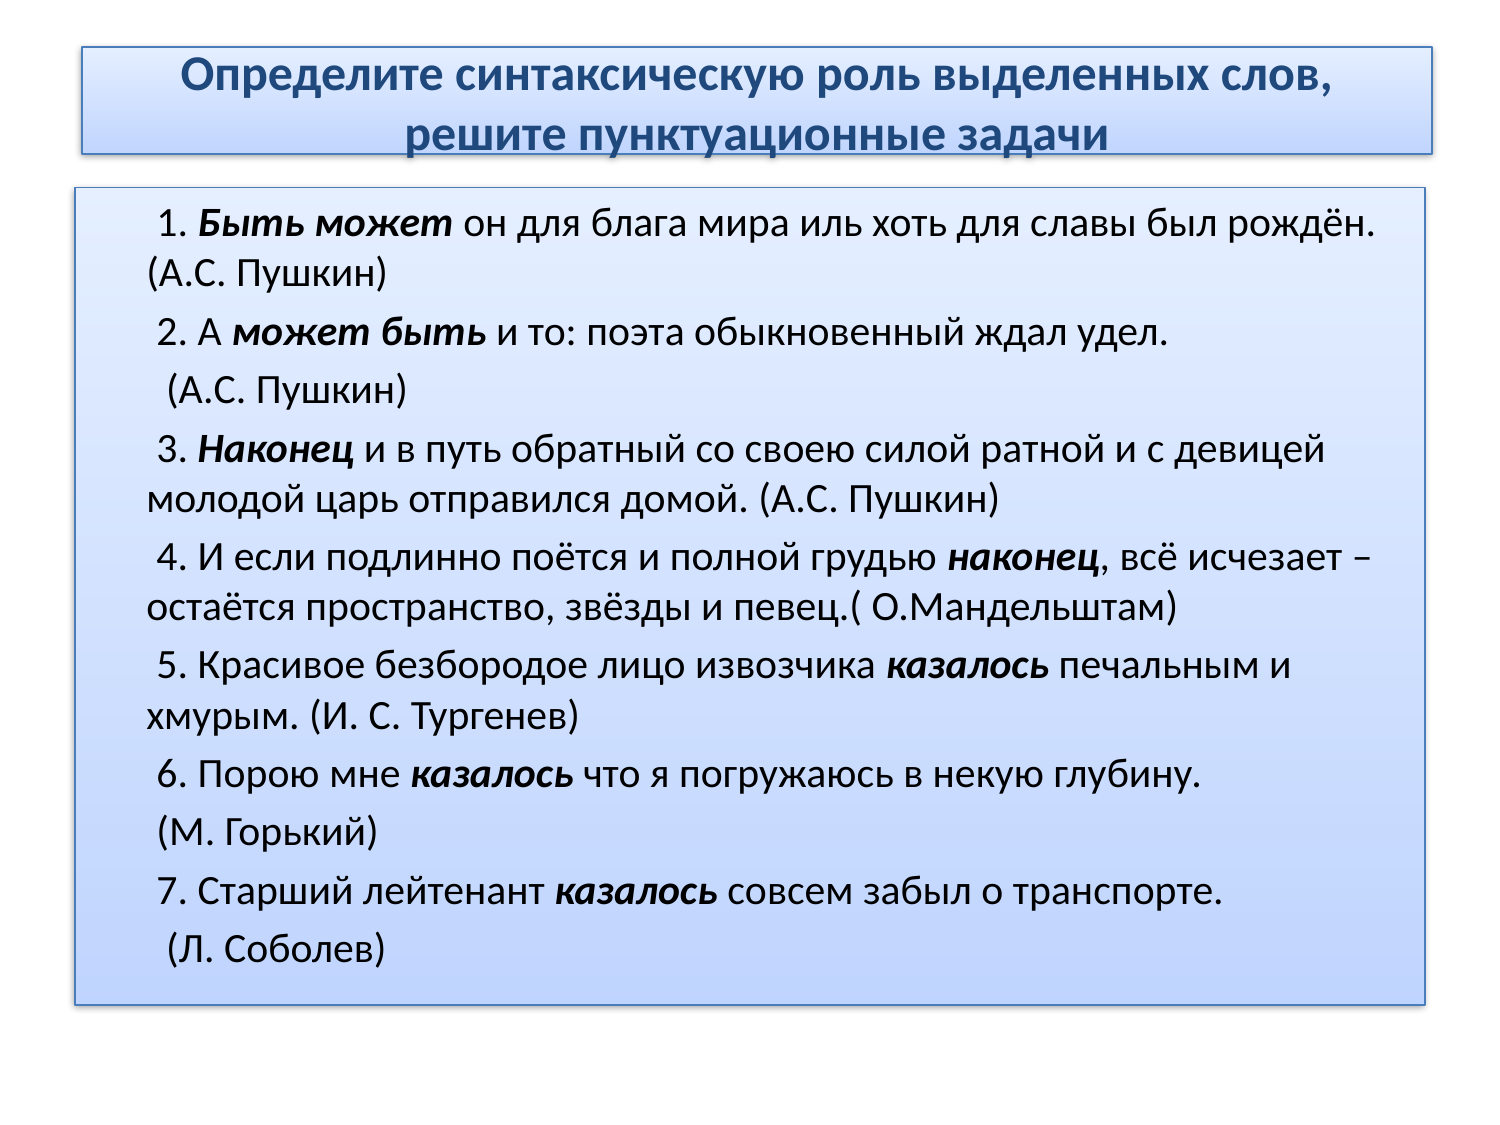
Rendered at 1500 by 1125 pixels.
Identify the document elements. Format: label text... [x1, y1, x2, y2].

list 1. Быть может он для блага мира иль хоть для славы был рождён. (А.С. Пушкин) 2. А может быть и то: поэта обыкновенный ждал удел. (А.С. Пушкин) 3. Наконец и в путь обратный со своею силой ратной и с девицей молодой царь отправился домой. (А.С. Пушкин) 4. И если подлинно поётся и полной грудью наконец, всё исчезает – остаётся пространство, звёзды и певец.( О.Мандельштам) 5. Красивое безбородое лицо извозчика казалось печальным и хмурым. (И. С. Тургенев) 6. Порою мне казалось что я погружаюсь в некую глубину. (М. Горький) 7. Старший лейтенант казалось совсем забыл о транспорте. (Л. Соболев) [74, 187, 1426, 1006]
title Определите синтаксическую роль выделенных слов, решите пунктуационные задачи [81, 46, 1433, 155]
